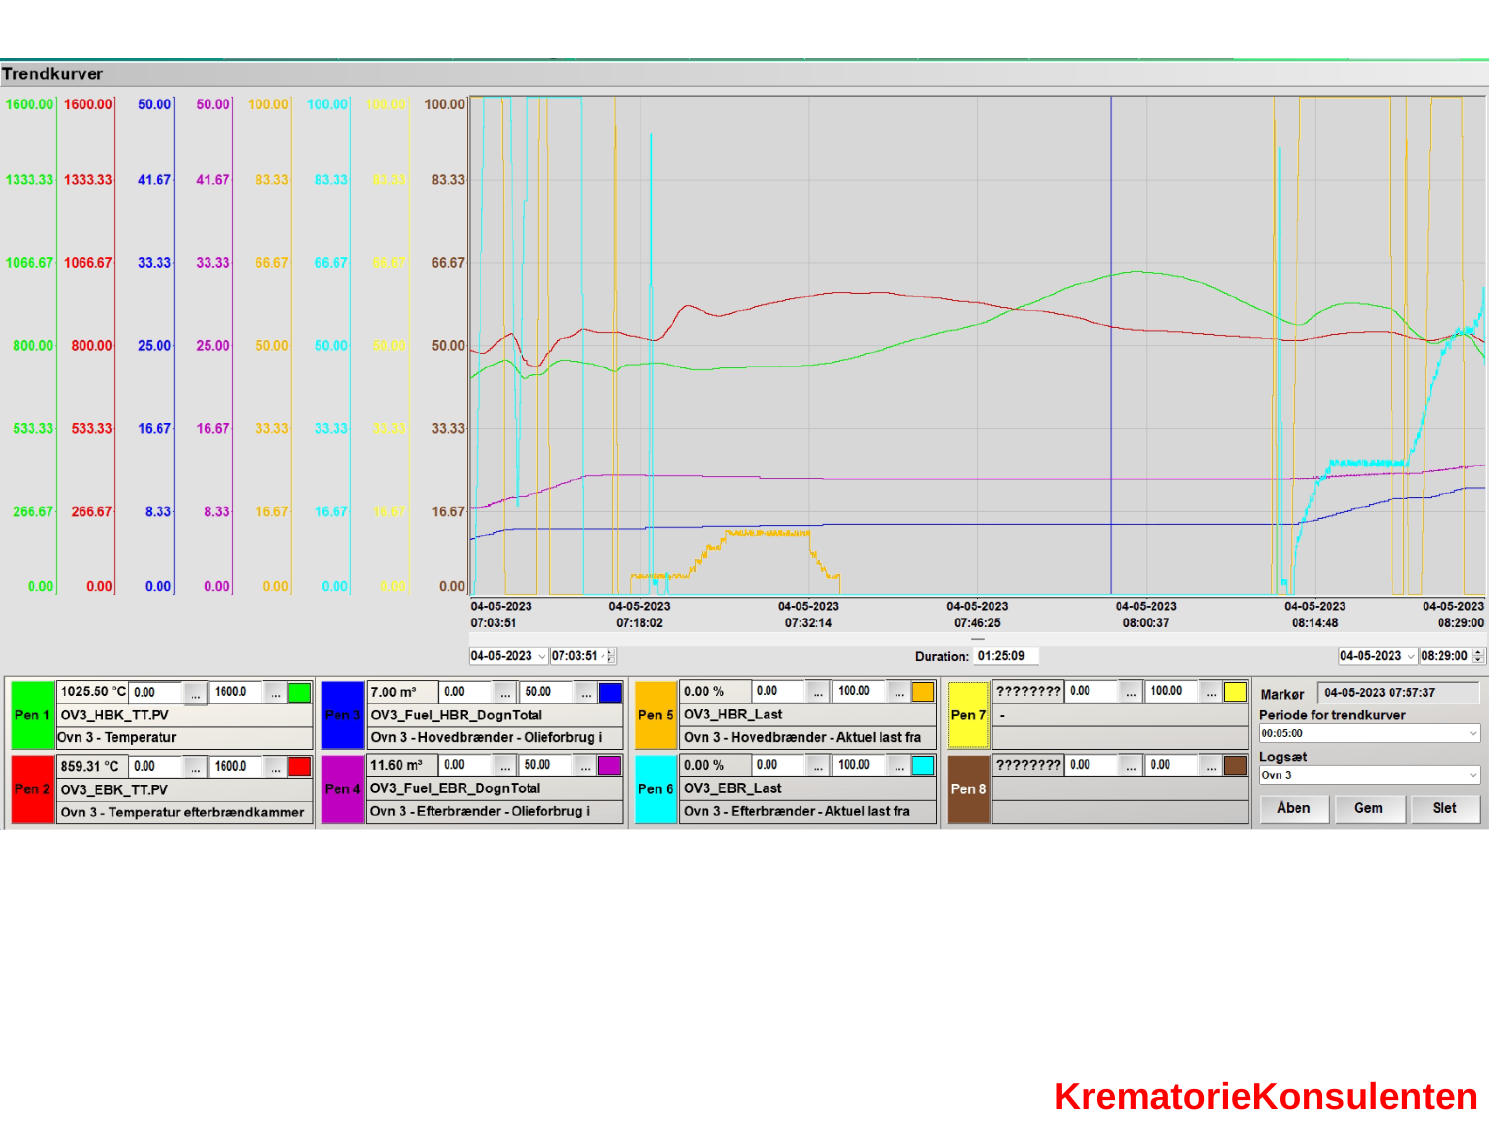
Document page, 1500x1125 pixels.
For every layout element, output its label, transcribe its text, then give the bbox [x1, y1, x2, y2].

picture [0, 58, 1489, 830]
text_box KrematorieKonsulenten [1039, 1064, 1500, 1124]
